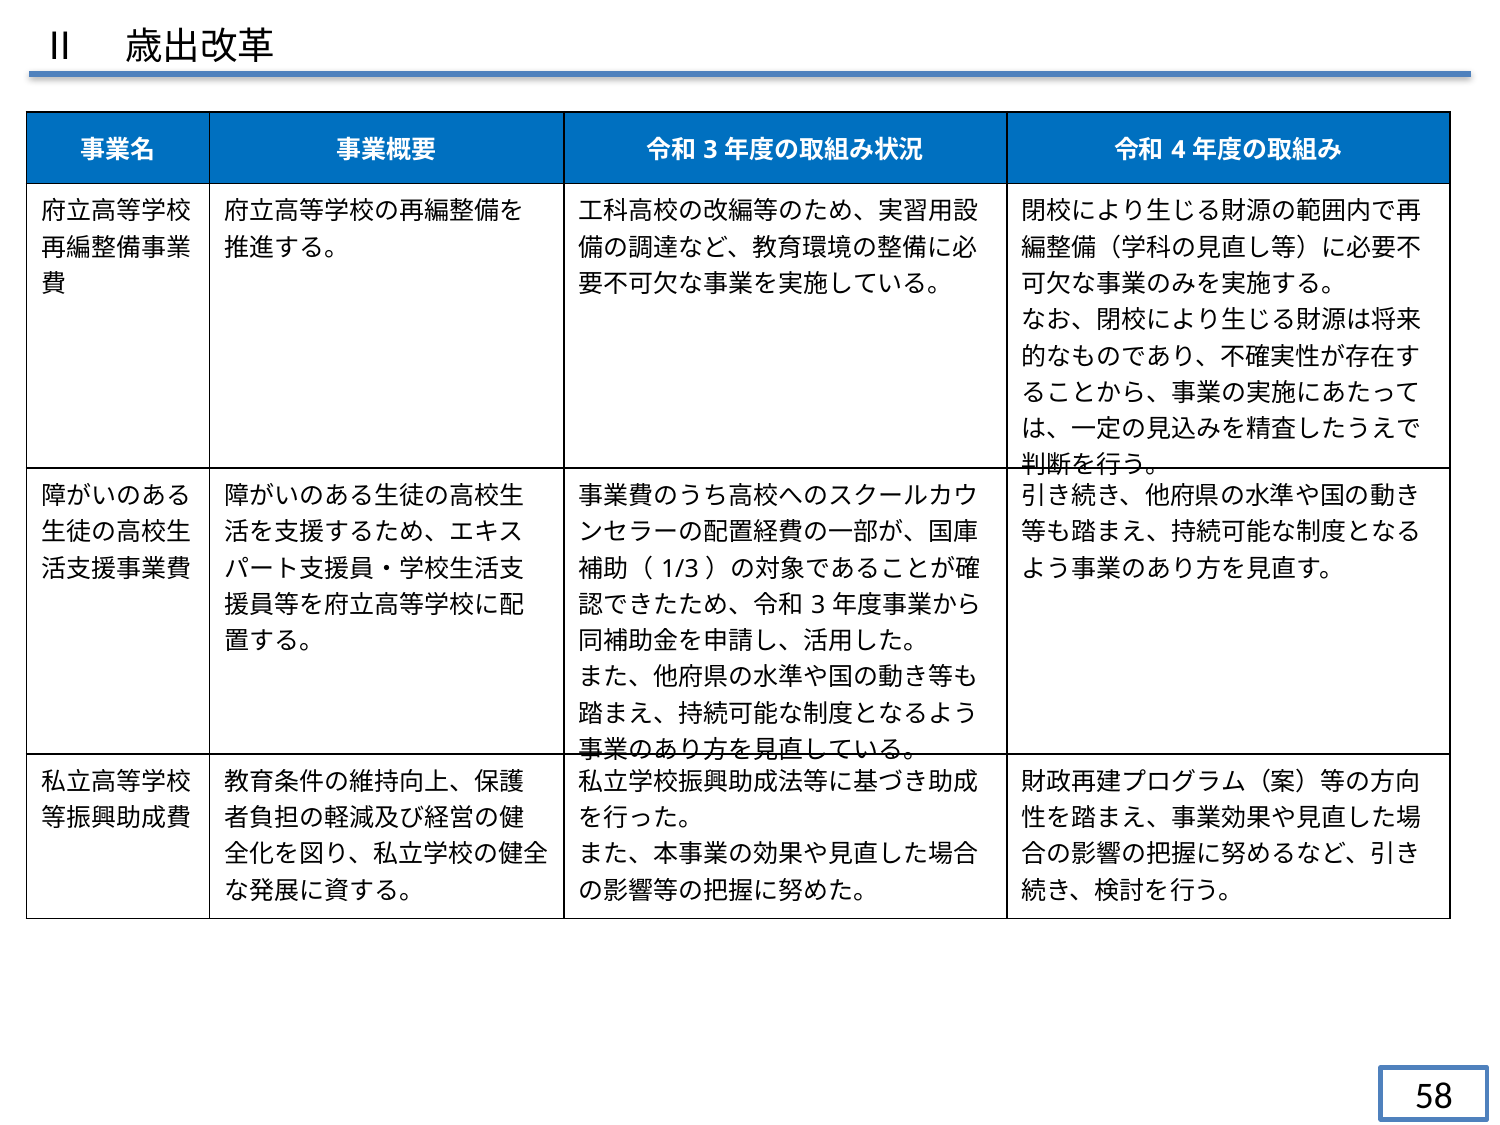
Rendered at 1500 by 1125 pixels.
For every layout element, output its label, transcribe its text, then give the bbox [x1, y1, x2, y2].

text_box 58 [1378, 1065, 1489, 1122]
table_cell 障がいのある生徒の高校生活支援事業費 [27, 469, 209, 753]
text_box Ⅱ 歳出改革 [26, 14, 1362, 72]
table_cell 閉校により生じる財源の範囲内で再編整備（学科の⾒直し等）に必要不可⽋な事業のみを実施する。 なお、閉校により生じる財源は将来的なものであり、不確実性が存在することから、事業の実施にあたっては、⼀定の⾒込みを精査したうえで判断を⾏う。 [1008, 184, 1449, 467]
table_header 事業名 [27, 113, 209, 183]
table_cell 障がいのある生徒の高校生活を支援するため、エキスパート支援員・学校生活支援員等を府立高等学校に配置する。 [210, 469, 563, 753]
table_cell 私立学校振興助成法等に基づき助成を行った。 また、本事業の効果や見直した場合の影響等の把握に努めた。 [565, 755, 1006, 918]
table_cell 工科高校の改編等のため、実習用設備の調達など、教育環境の整備に必要不可欠な事業を実施している。 [565, 184, 1006, 467]
table_cell 引き続き、他府県の水準や国の動き等も踏まえ、持続可能な制度となるよう事業のあり方を見直す。 [1008, 469, 1449, 753]
table_header 令和3年度の取組み状況 [565, 113, 1006, 183]
table_cell 府立高等学校の再編整備を推進する。 [210, 184, 563, 467]
table_cell 教育条件の維持向上、保護者負担の軽減及び経営の健全化を図り、私立学校の健全な発展に資する。 [210, 755, 563, 918]
table_cell 私立高等学校等振興助成費 [27, 755, 209, 918]
table_header 事業概要 [210, 113, 563, 183]
table_cell 財政再建プログラム（案）等の方向性を踏まえ、事業効果や見直した場合の影響の把握に努めるなど、引き続き、検討を行う。 [1008, 755, 1449, 918]
table_header 令和4年度の取組み [1008, 113, 1449, 183]
table_cell 府立高等学校再編整備事業費 [27, 184, 209, 467]
table_cell 事業費のうち高校へのスクールカウンセラーの配置経費の一部が、国庫補助（1/3）の対象であることが確認できたため、令和3年度事業から同補助金を申請し、活用した。 また、他府県の水準や国の動き等も踏まえ、持続可能な制度となるよう事業のあり方を見直している。 [565, 469, 1006, 753]
